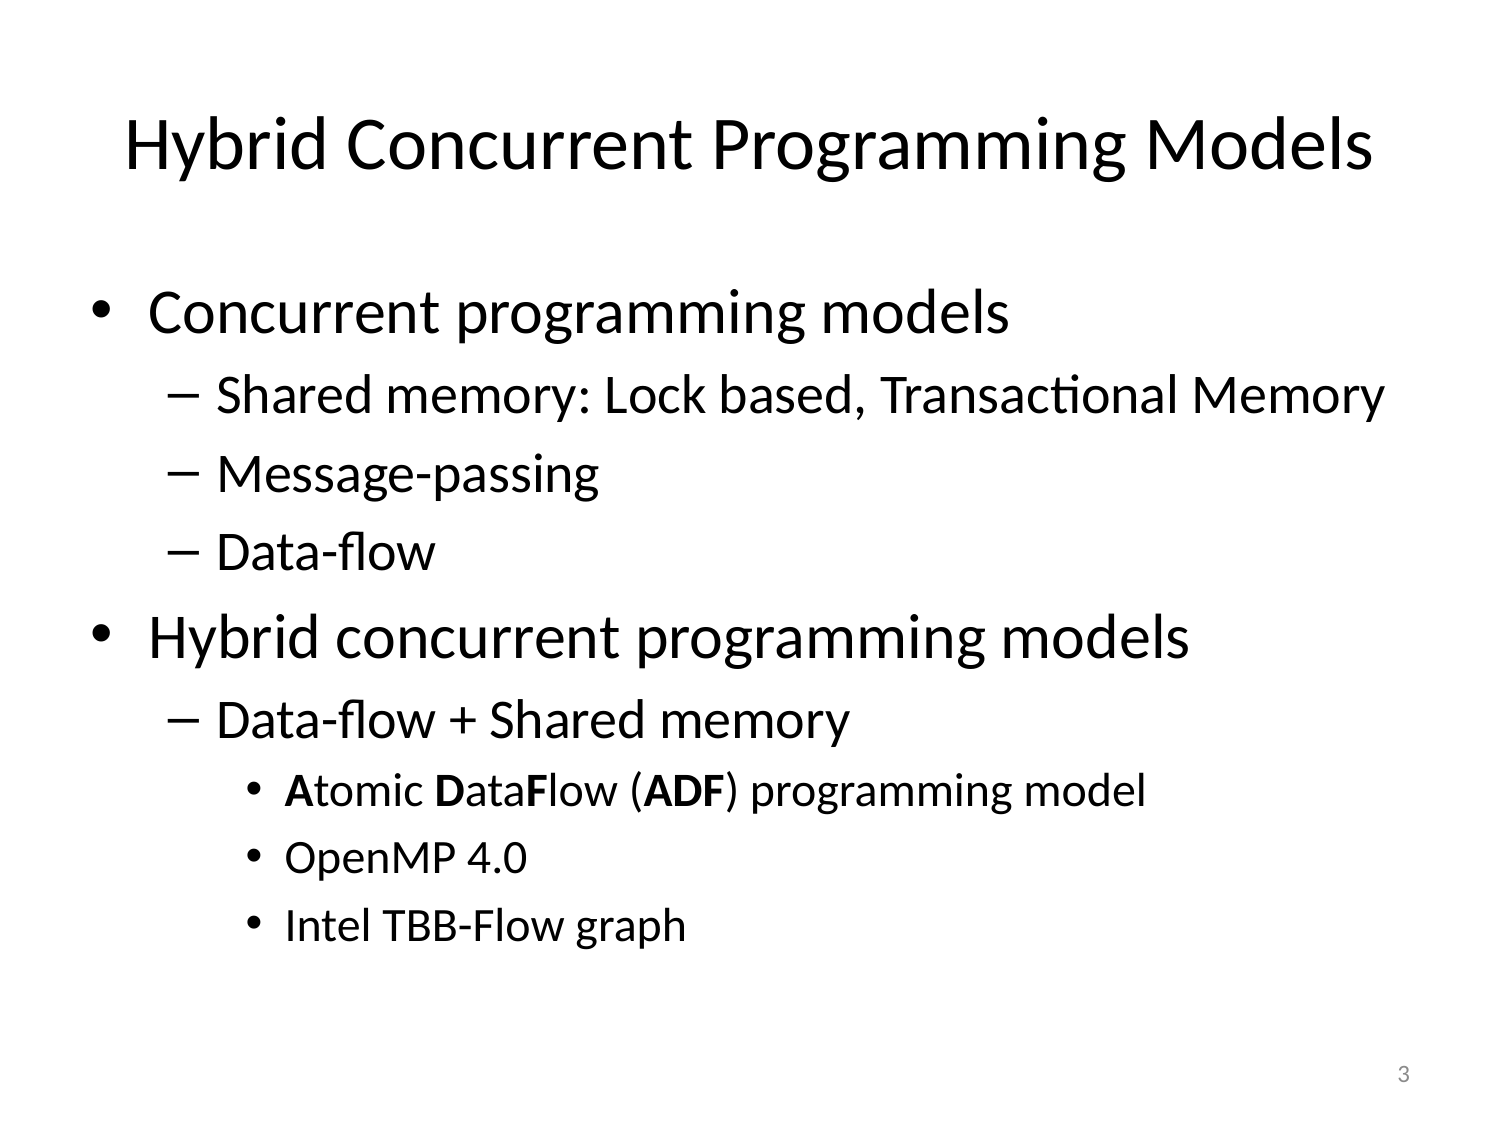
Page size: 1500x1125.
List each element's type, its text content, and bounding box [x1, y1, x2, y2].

title Hybrid Concurrent Programming Models [75, 45, 1425, 233]
slide_number 3 [1074, 1042, 1425, 1103]
list Concurrent programming models Shared memory: Lock based, Transactional Memory Message-passing Data-flow Hybrid concurrent programming models Data-flow + Shared memory Atomic DataFlow (ADF) programming model OpenMP 4.0 Intel TBB-Flow graph [75, 262, 1425, 1005]
